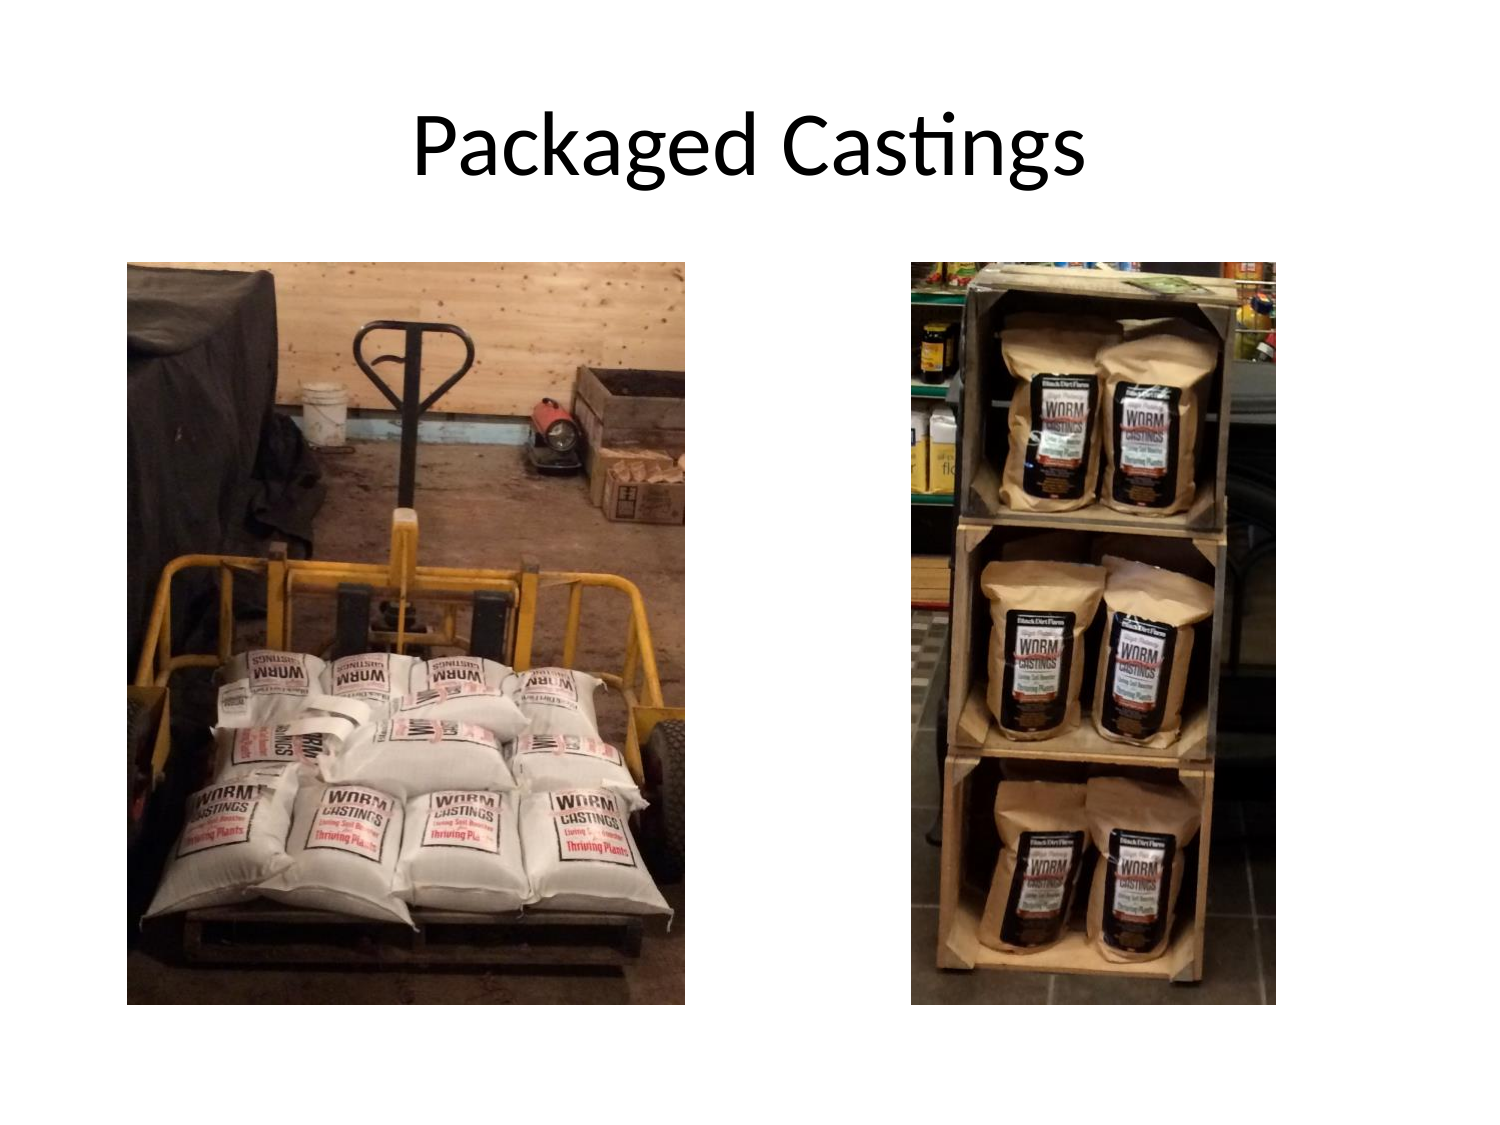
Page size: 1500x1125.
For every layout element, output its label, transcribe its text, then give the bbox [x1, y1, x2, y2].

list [74, 262, 738, 1006]
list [762, 262, 1426, 1006]
title Packaged Castings [75, 45, 1425, 233]
